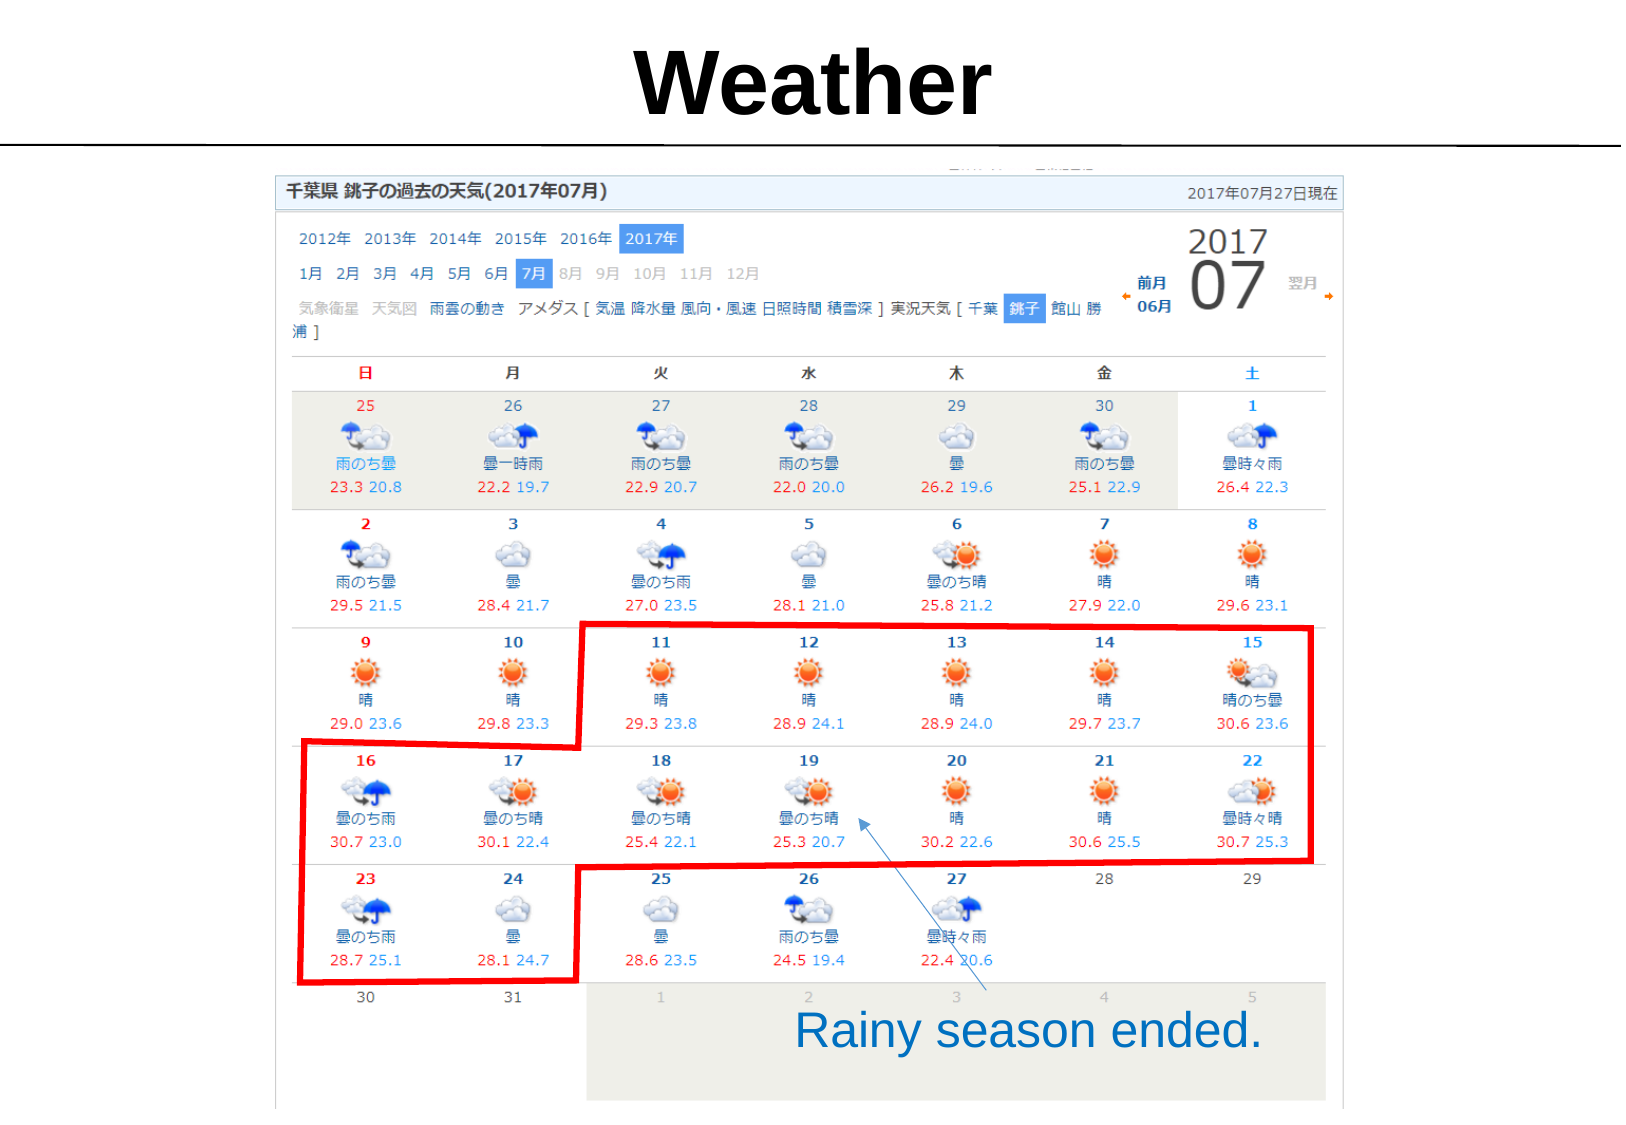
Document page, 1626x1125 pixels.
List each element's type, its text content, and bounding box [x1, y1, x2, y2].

picture [274, 168, 1348, 1109]
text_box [858, 817, 987, 991]
text_box Weather [68, 15, 1559, 141]
